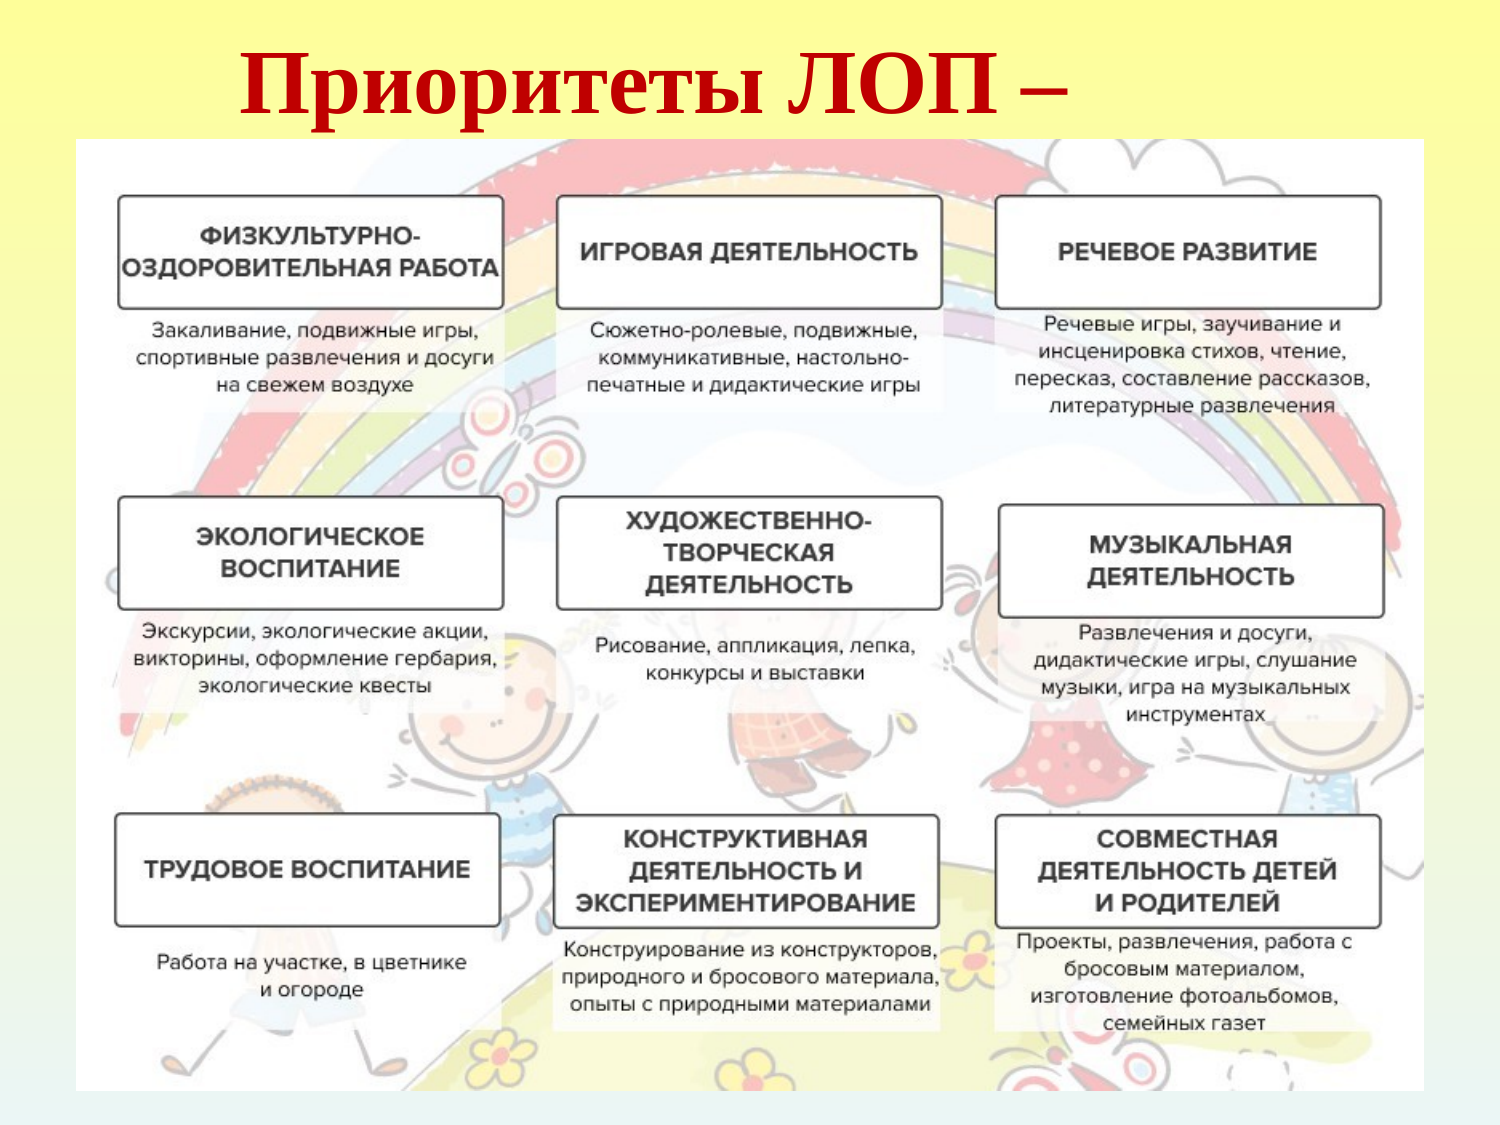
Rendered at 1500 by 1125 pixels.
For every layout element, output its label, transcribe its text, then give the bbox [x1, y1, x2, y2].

picture [0, 0, 1500, 1125]
title Приоритеты ЛОП – 2023 [237, 19, 1071, 137]
